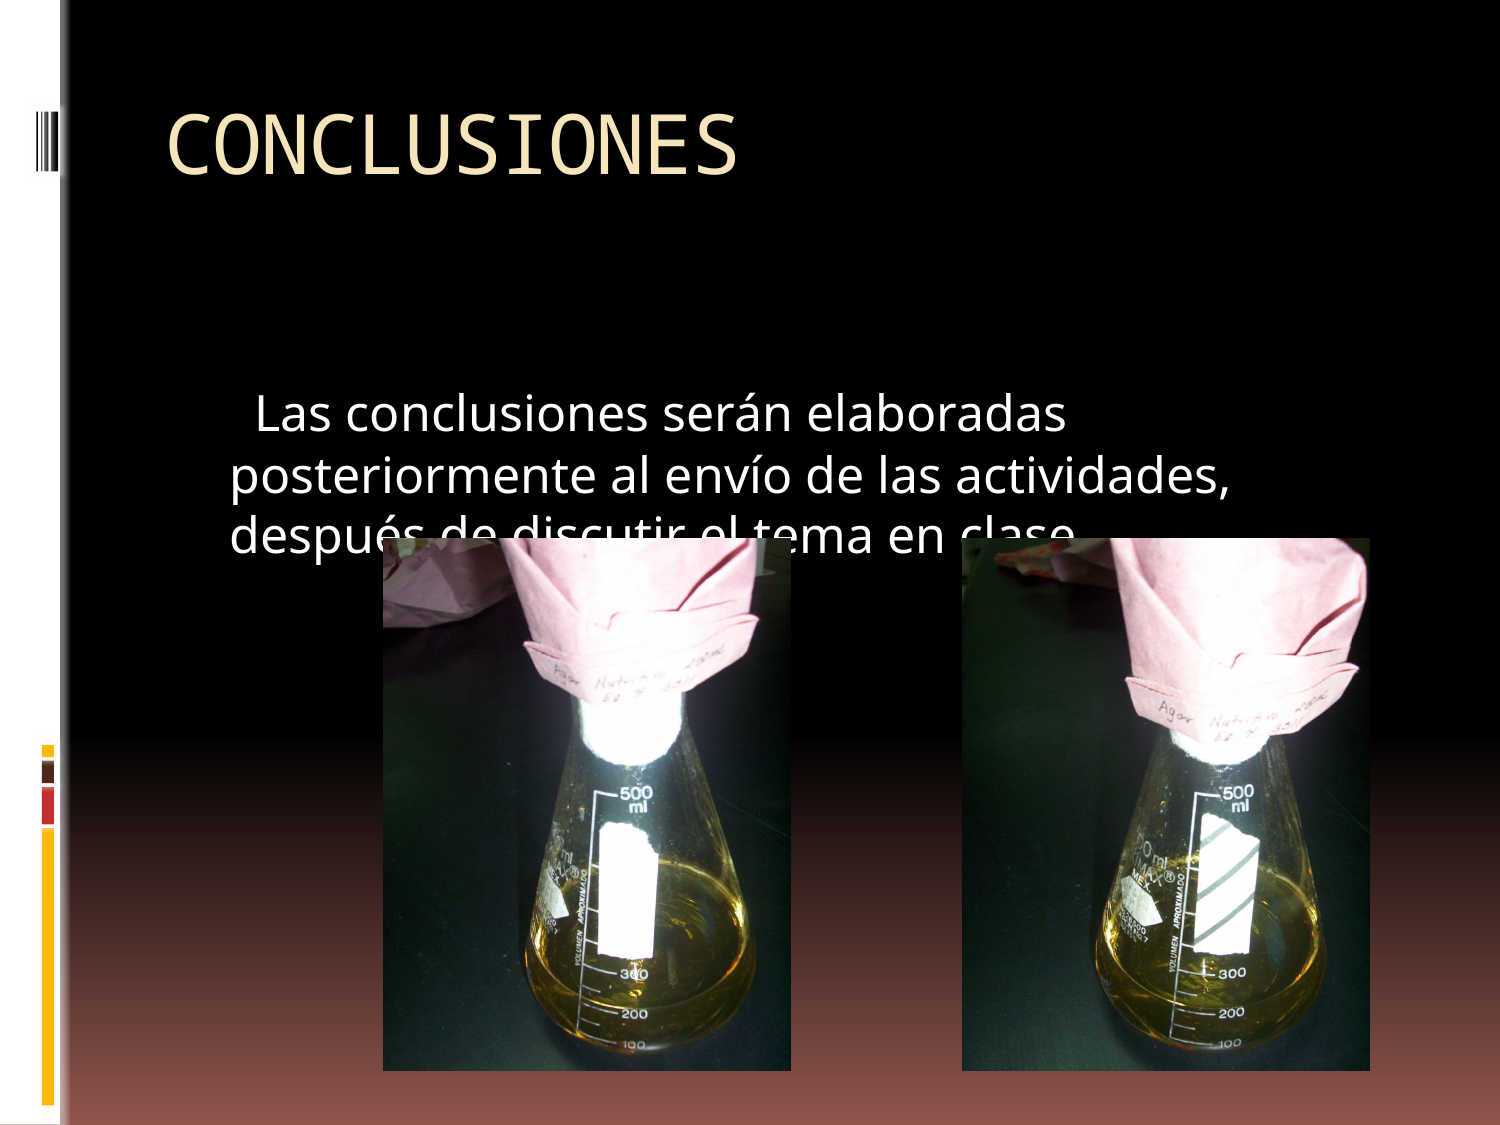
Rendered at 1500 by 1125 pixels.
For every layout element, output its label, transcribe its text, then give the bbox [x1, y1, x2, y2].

title CONCLUSIONES [150, 83, 1425, 234]
picture [383, 538, 792, 1072]
picture [962, 538, 1370, 1072]
list Las conclusiones serán elaboradas posteriormente al envío de las actividades, después de discutir el tema en clase. [147, 361, 1423, 598]
